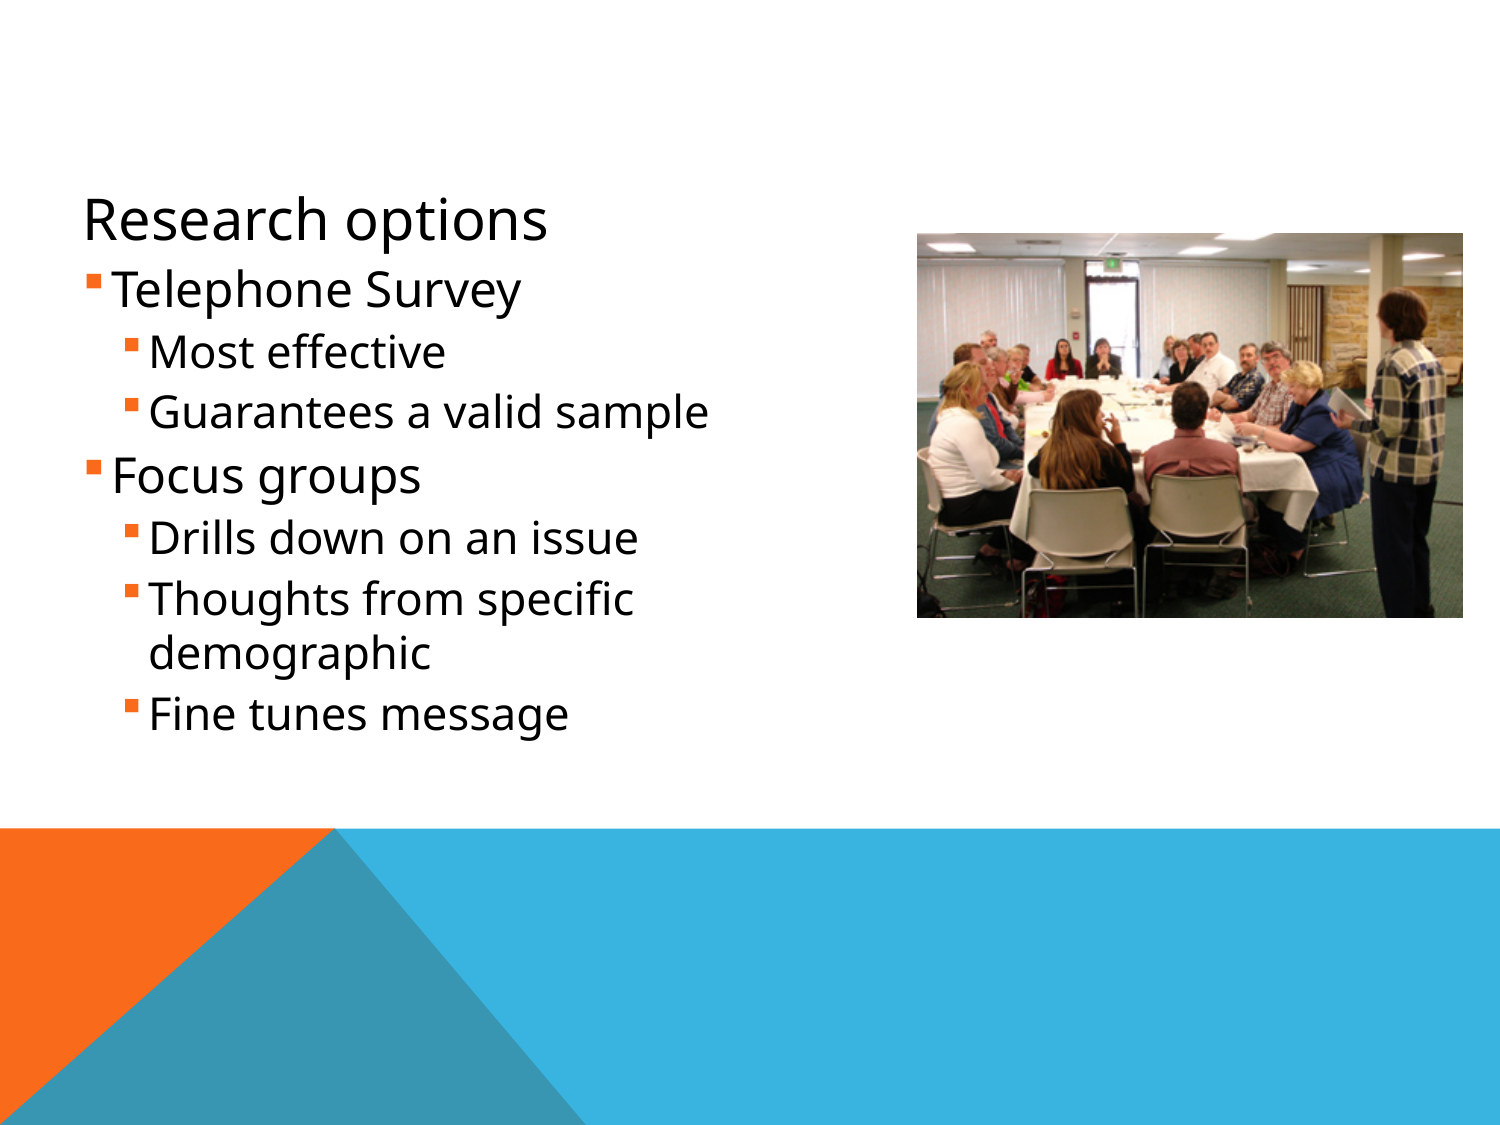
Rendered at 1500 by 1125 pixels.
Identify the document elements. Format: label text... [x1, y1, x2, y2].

list Research options Telephone Survey Most effective Guarantees a valid sample Focus groups Drills down on an issue Thoughts from specific demographic Fine tunes message [67, 174, 918, 750]
picture [917, 233, 1463, 618]
